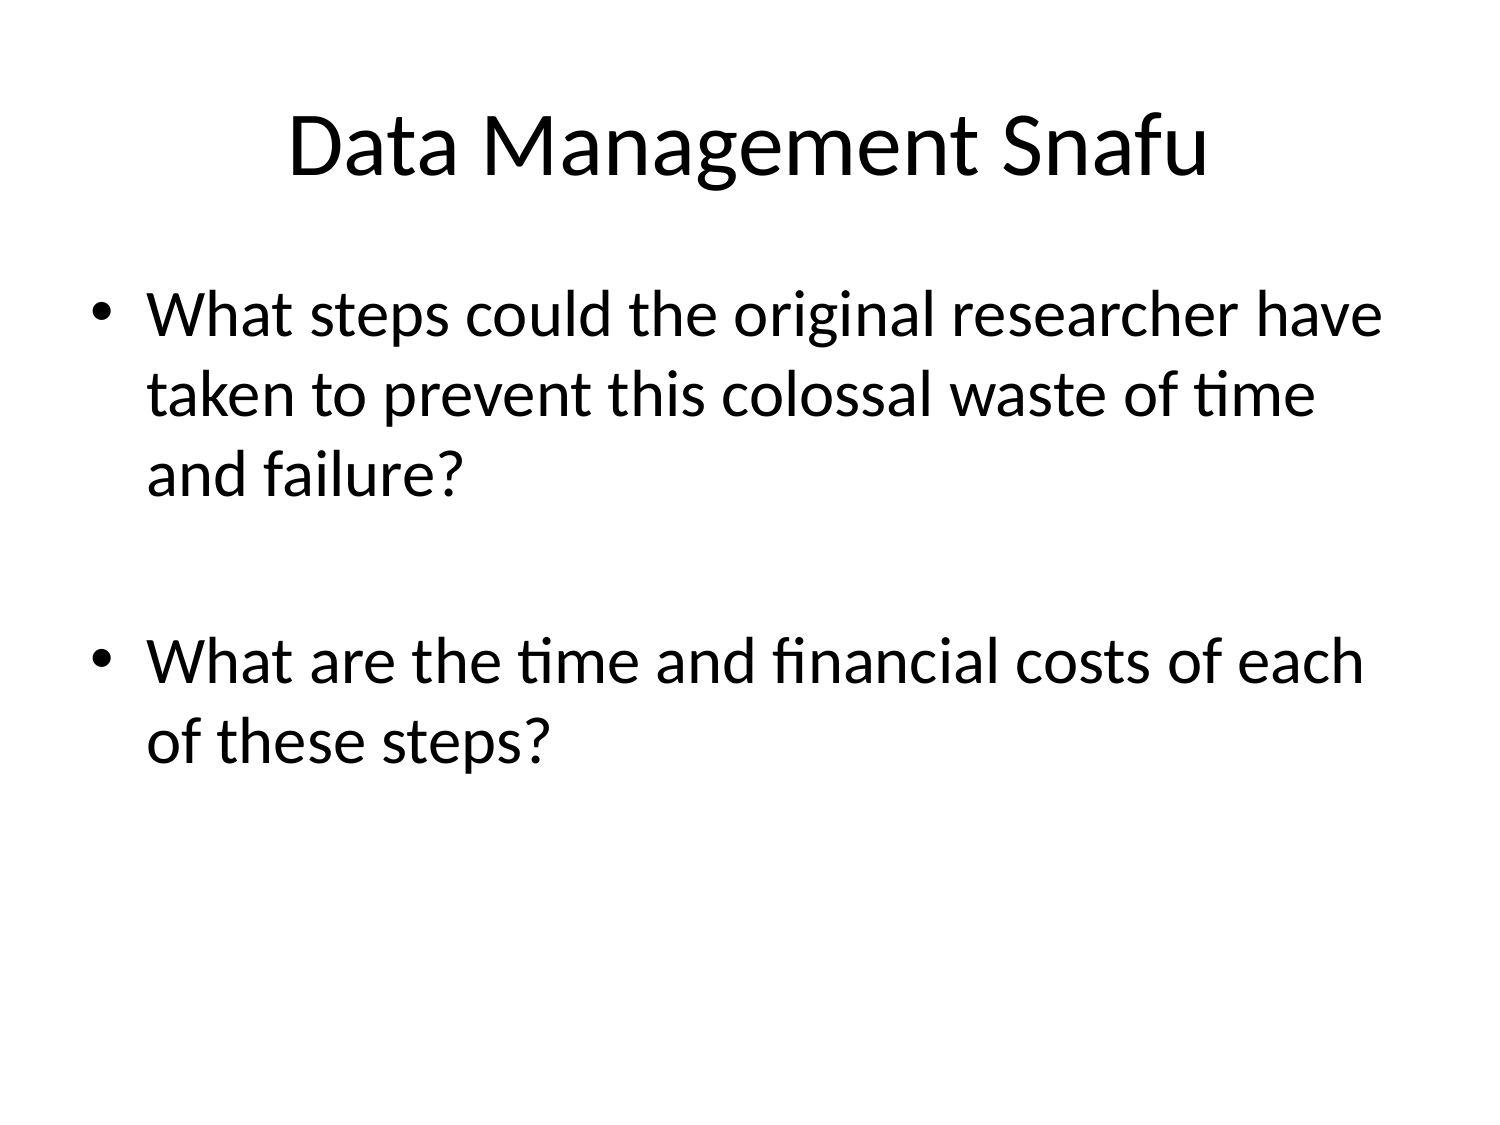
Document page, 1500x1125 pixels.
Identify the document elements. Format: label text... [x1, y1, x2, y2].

title Data Management Snafu [75, 45, 1425, 233]
list What steps could the original researcher have taken to prevent this colossal waste of time and failure? What are the time and financial costs of each of these steps? [75, 262, 1425, 1005]
